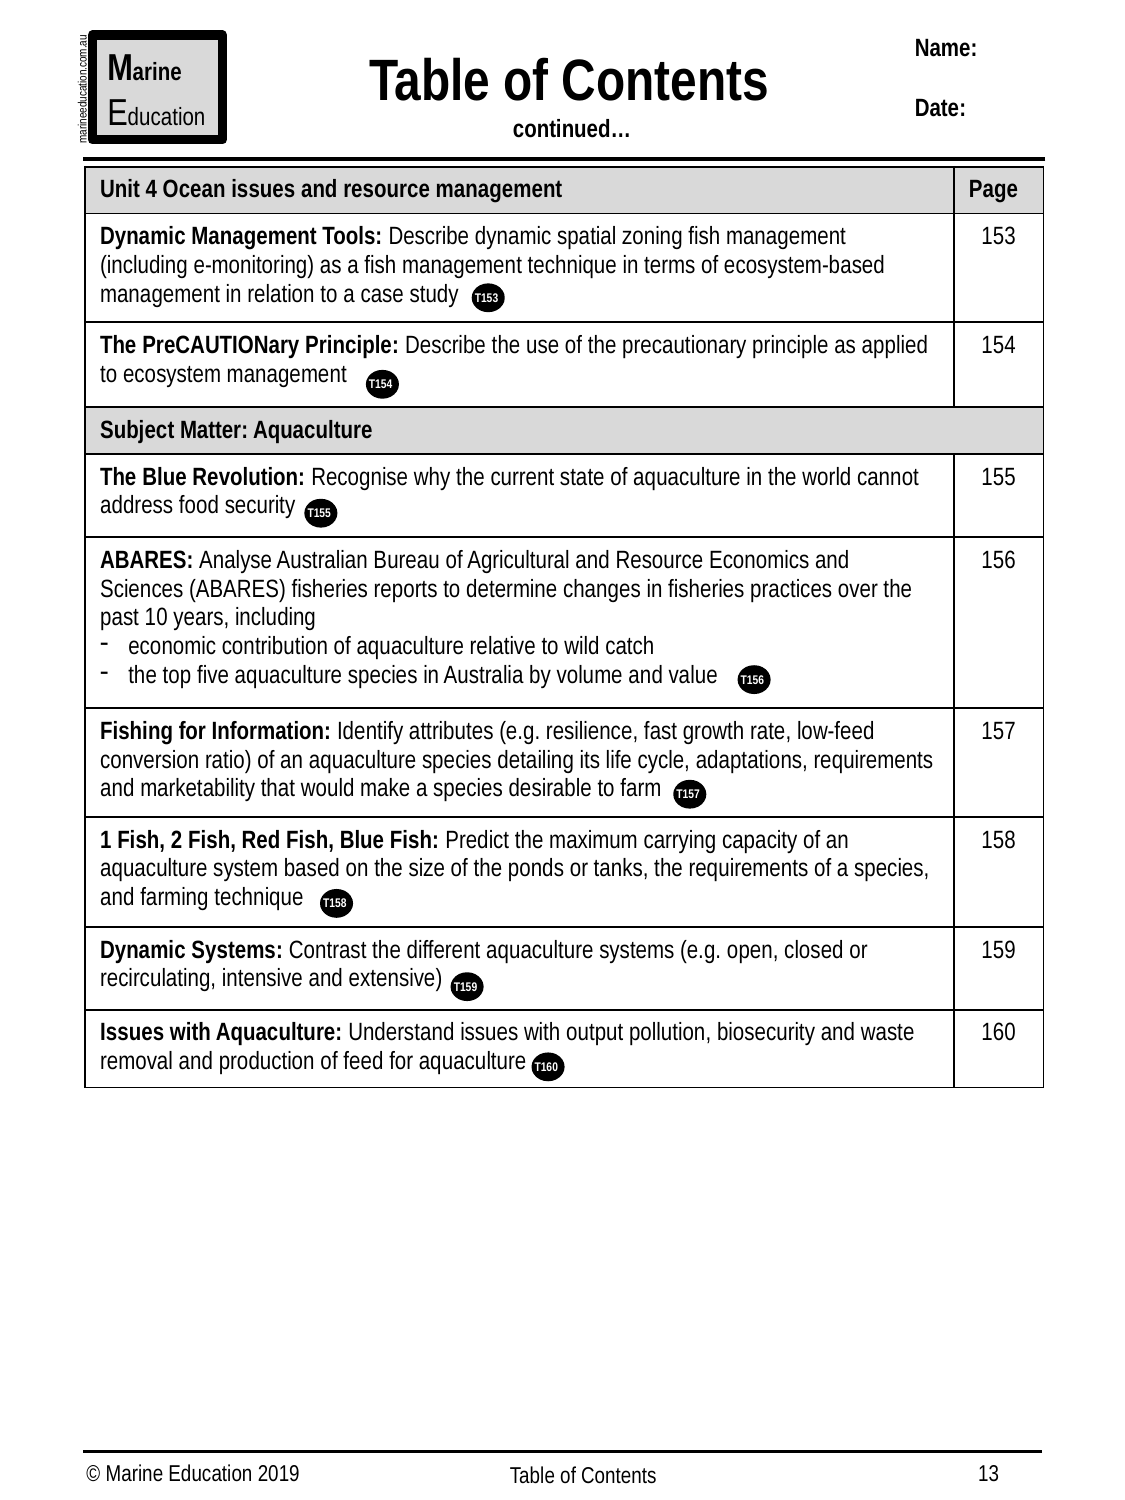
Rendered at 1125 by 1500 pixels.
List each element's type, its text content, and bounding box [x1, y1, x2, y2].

text_box T159 [438, 971, 503, 1002]
table_cell 1 Fish, 2 Fish, Red Fish, Blue Fish: Predict the maximum carrying capacity of an aquaculture system based on the size of the ponds or tanks, the requirements of a species, and farming technique [86, 818, 953, 926]
text_box Marine Education [97, 35, 223, 140]
table_cell 157 [955, 709, 1043, 816]
text_box T158 [308, 888, 372, 918]
text_box Name: Date: [899, 23, 1092, 129]
text_box T153 [460, 282, 524, 313]
table_cell 155 [955, 455, 1043, 536]
table_cell Dynamic Systems: Contrast the different aquaculture systems (e.g. open, closed or recirculating, intensive and extensive) [86, 928, 953, 1009]
text_box T160 [519, 1051, 584, 1082]
table_cell Dynamic Management Tools: Describe dynamic spatial zoning fish management (including e-monitoring) as a fish management technique in terms of ecosystem-based management in relation to a case study [86, 214, 953, 321]
text_box T155 [292, 497, 357, 528]
table_cell 158 [955, 818, 1043, 926]
text_box T156 [725, 664, 790, 695]
table_cell 153 [955, 214, 1043, 321]
text_box marineeducation.com.au [67, 0, 97, 159]
table_cell Issues with Aquaculture: Understand issues with output pollution, biosecurity and waste removal and production of feed for aquaculture [86, 1011, 953, 1087]
table_cell The PreCAUTIONary Principle: Describe the use of the precautionary principle as applied to ecosystem management [86, 323, 953, 406]
table_cell 159 [955, 928, 1043, 1009]
text_box 13 [959, 1450, 1046, 1500]
table_cell Subject Matter: Aquaculture [86, 408, 1043, 453]
table_cell Fishing for Information: Identify attributes (e.g. resilience, fast growth rate, low-feed conversion ratio) of an aquaculture species detailing its life cycle, adaptations, requirements and marketability that would make a species desirable to farm [86, 709, 953, 816]
table_cell 154 [955, 323, 1043, 406]
text_box © Marine Education 2019 [71, 1451, 433, 1500]
text_box Table of Contents [494, 1460, 705, 1500]
table_header Page [955, 168, 1043, 213]
text_box T154 [354, 369, 418, 399]
text_box T157 [661, 778, 726, 809]
table_header Unit 4 Ocean issues and resource management [86, 168, 953, 213]
text_box Table of Contents continued… [354, 35, 1042, 150]
table_cell ABARES: Analyse Australian Bureau of Agricultural and Resource Economics and Sciences (ABARES) fisheries reports to determine changes in fisheries practices over the past 10 years, including economic contribution of aquaculture relative to wild catch the top five aquaculture species in Australia by volume and value [86, 538, 953, 707]
table_cell 160 [955, 1011, 1043, 1087]
table_cell 156 [955, 538, 1043, 707]
table_cell The Blue Revolution: Recognise why the current state of aquaculture in the world cannot address food security [86, 455, 953, 536]
